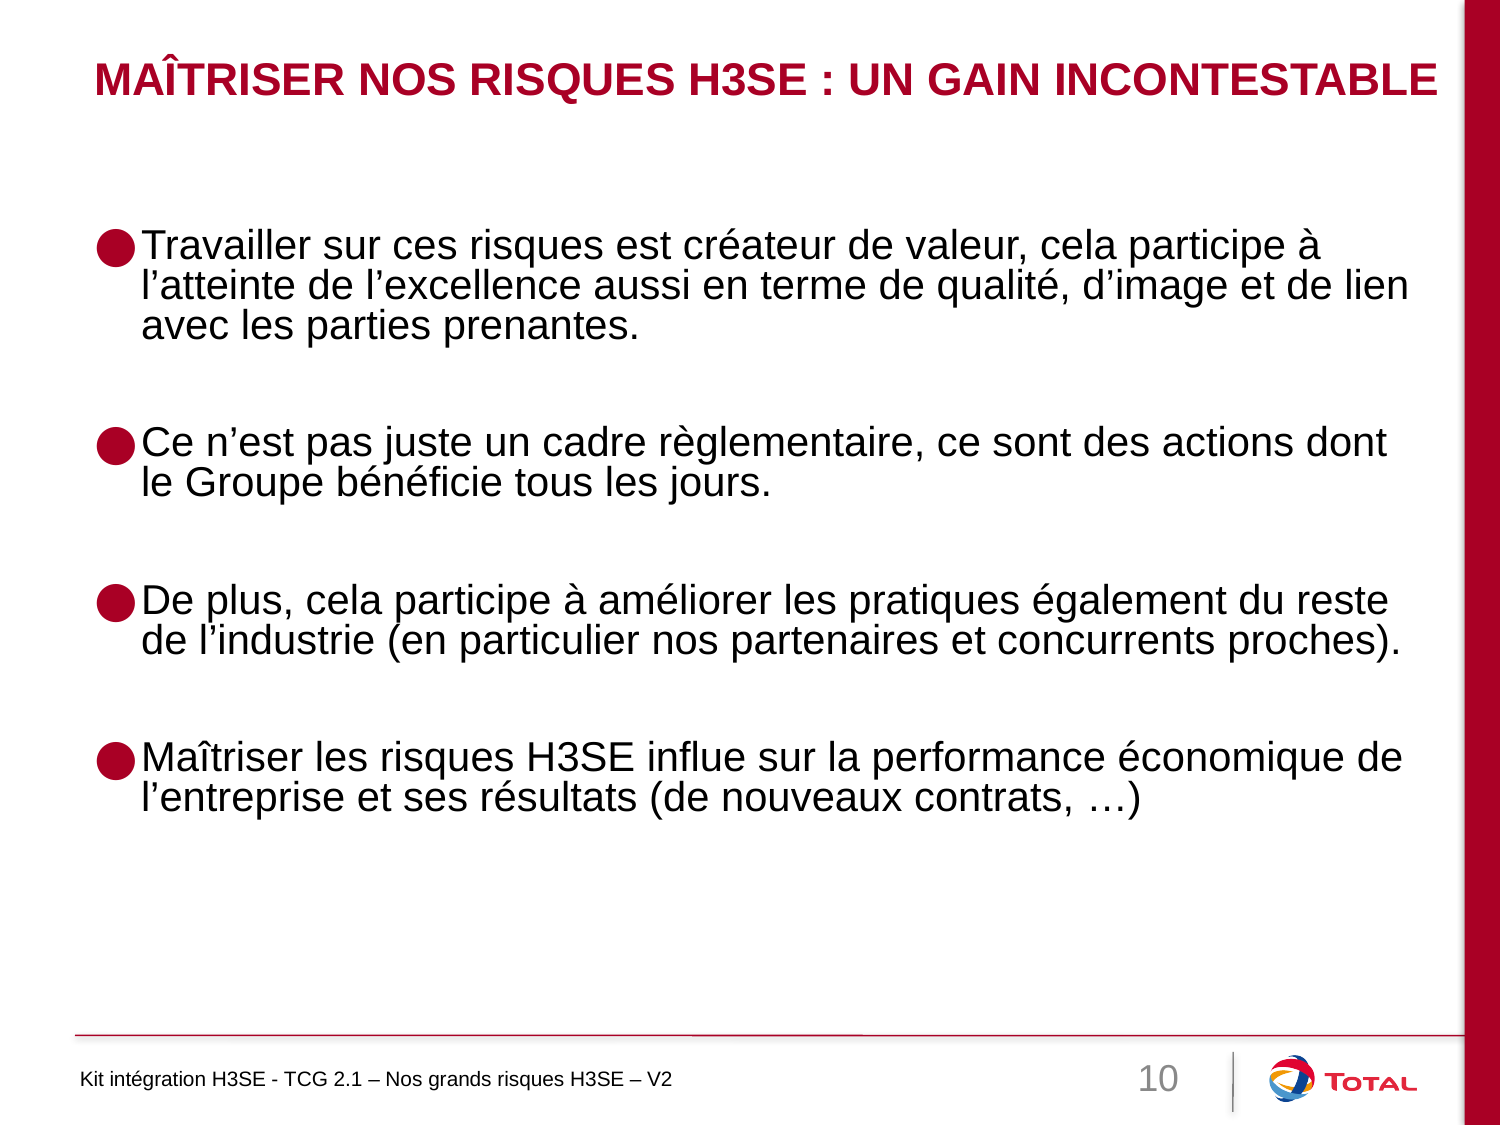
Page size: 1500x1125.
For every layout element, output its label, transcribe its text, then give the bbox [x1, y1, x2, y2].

text_box Maîtriser NOS risques H3SE : un gain incontestable [79, 5, 1459, 149]
text_box Travailler sur ces risques est créateur de valeur, cela participe à l’atteinte de l’excellence aussi en terme de qualité, d’image et de lien avec les parties prenantes. Ce n’est pas juste un cadre règlementaire, ce sont des actions dont le Groupe bénéficie tous les jours. De plus, cela participe à améliorer les pratiques également du reste de l’industrie (en particulier nos partenaires et concurrents proches). Maîtriser les risques H3SE influe sur la performance économique de l’entreprise et ses résultats (de nouveaux contrats, …) [79, 220, 1427, 976]
footer Kit intégration H3SE - TCG 2.1 – Nos grands risques H3SE – V2 [64, 1058, 1154, 1119]
slide_number 10 [1074, 1046, 1194, 1107]
picture [1260, 1045, 1426, 1112]
